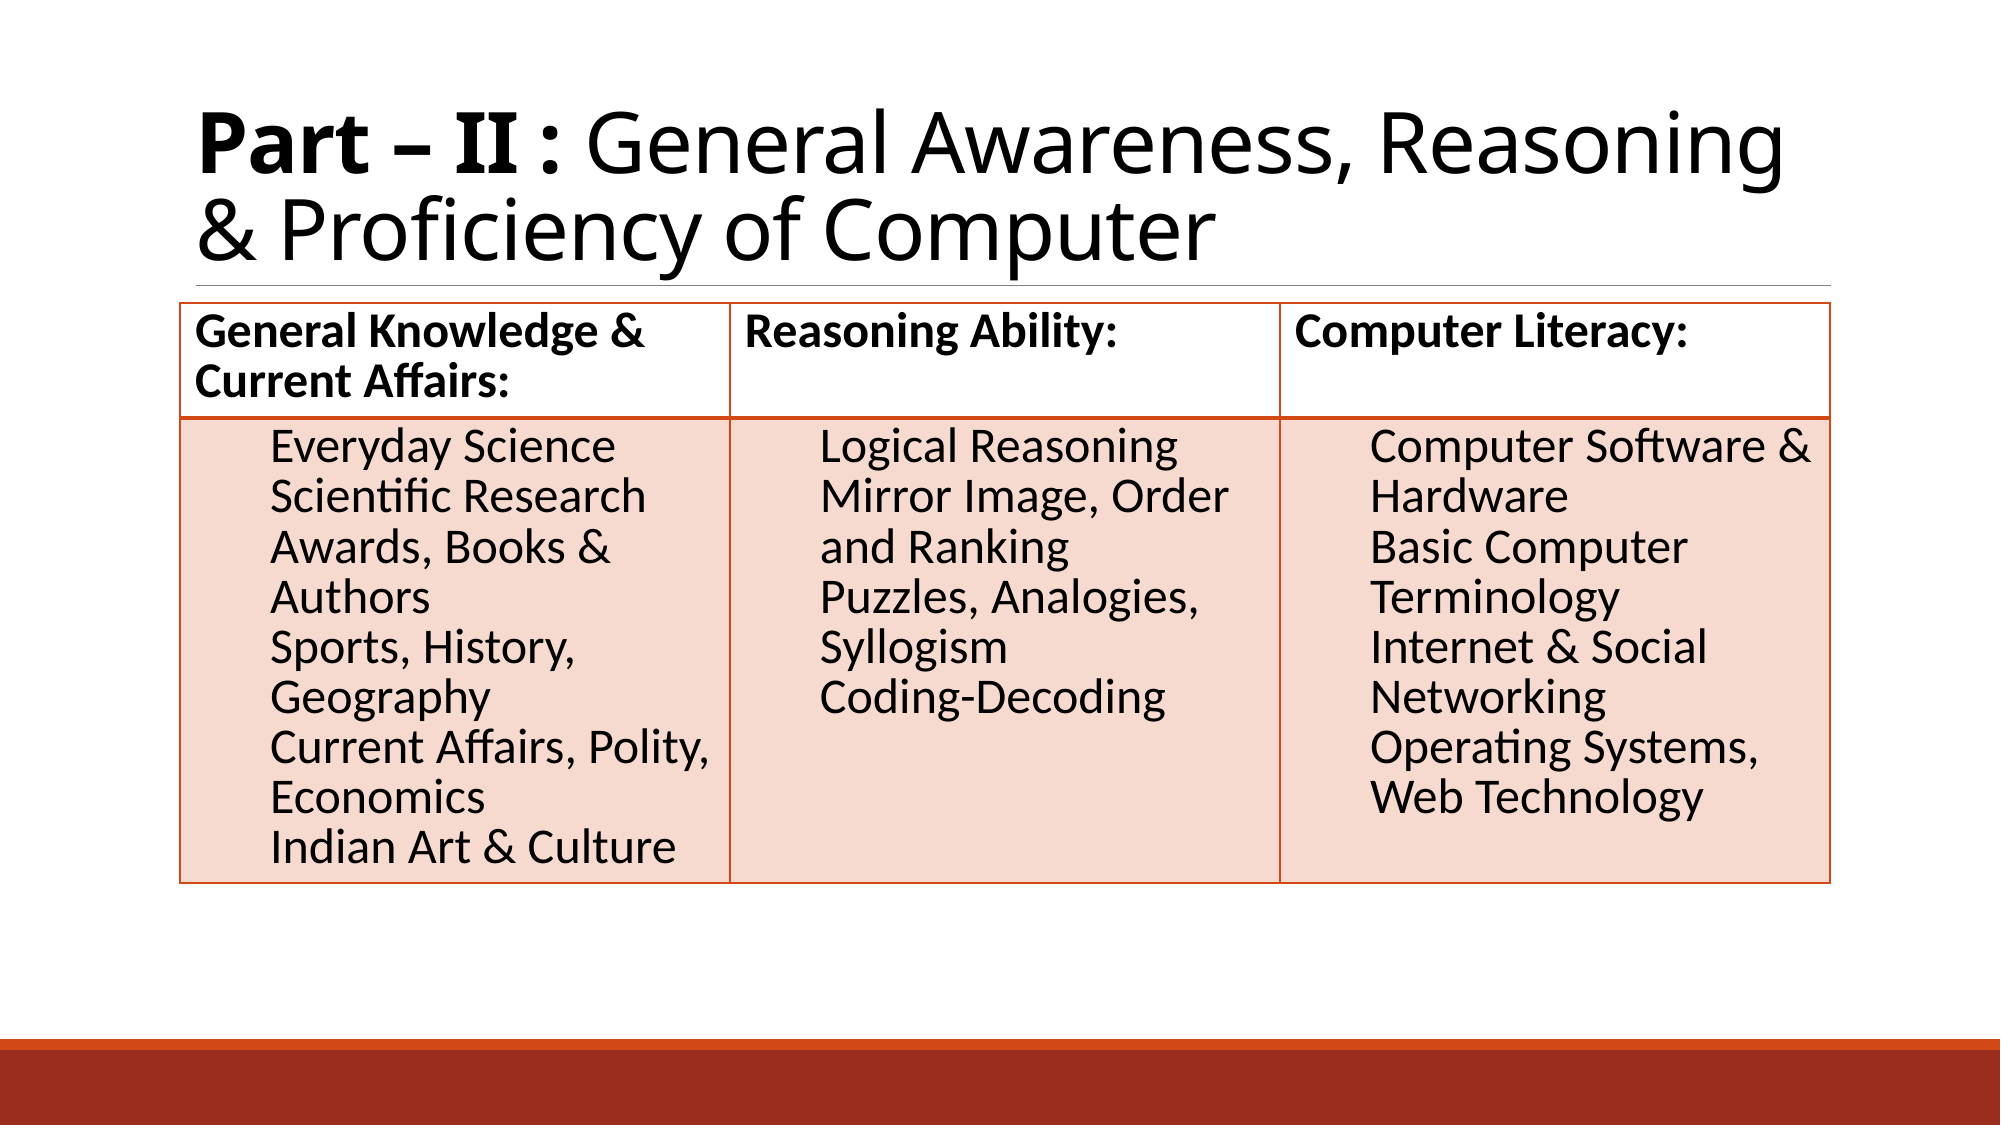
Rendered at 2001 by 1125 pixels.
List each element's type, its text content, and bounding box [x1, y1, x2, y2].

table_header Computer Literacy: [1281, 304, 1829, 416]
table_cell Everyday Science Scientific Research Awards, Books & Authors Sports, History, Geography Current Affairs, Polity, Economics Indian Art & Culture [181, 420, 729, 882]
table_cell Logical Reasoning Mirror Image, Order and Ranking Puzzles, Analogies, Syllogism Coding-Decoding [731, 420, 1279, 882]
table_cell Computer Software & Hardware Basic Computer Terminology Internet & Social Networking Operating Systems, Web Technology [1281, 420, 1829, 882]
title Part – II : General Awareness, Reasoning & Proficiency of Computer [180, 47, 1830, 285]
table_header General Knowledge & Current Affairs: [181, 304, 729, 416]
table_header Reasoning Ability: [731, 304, 1279, 416]
